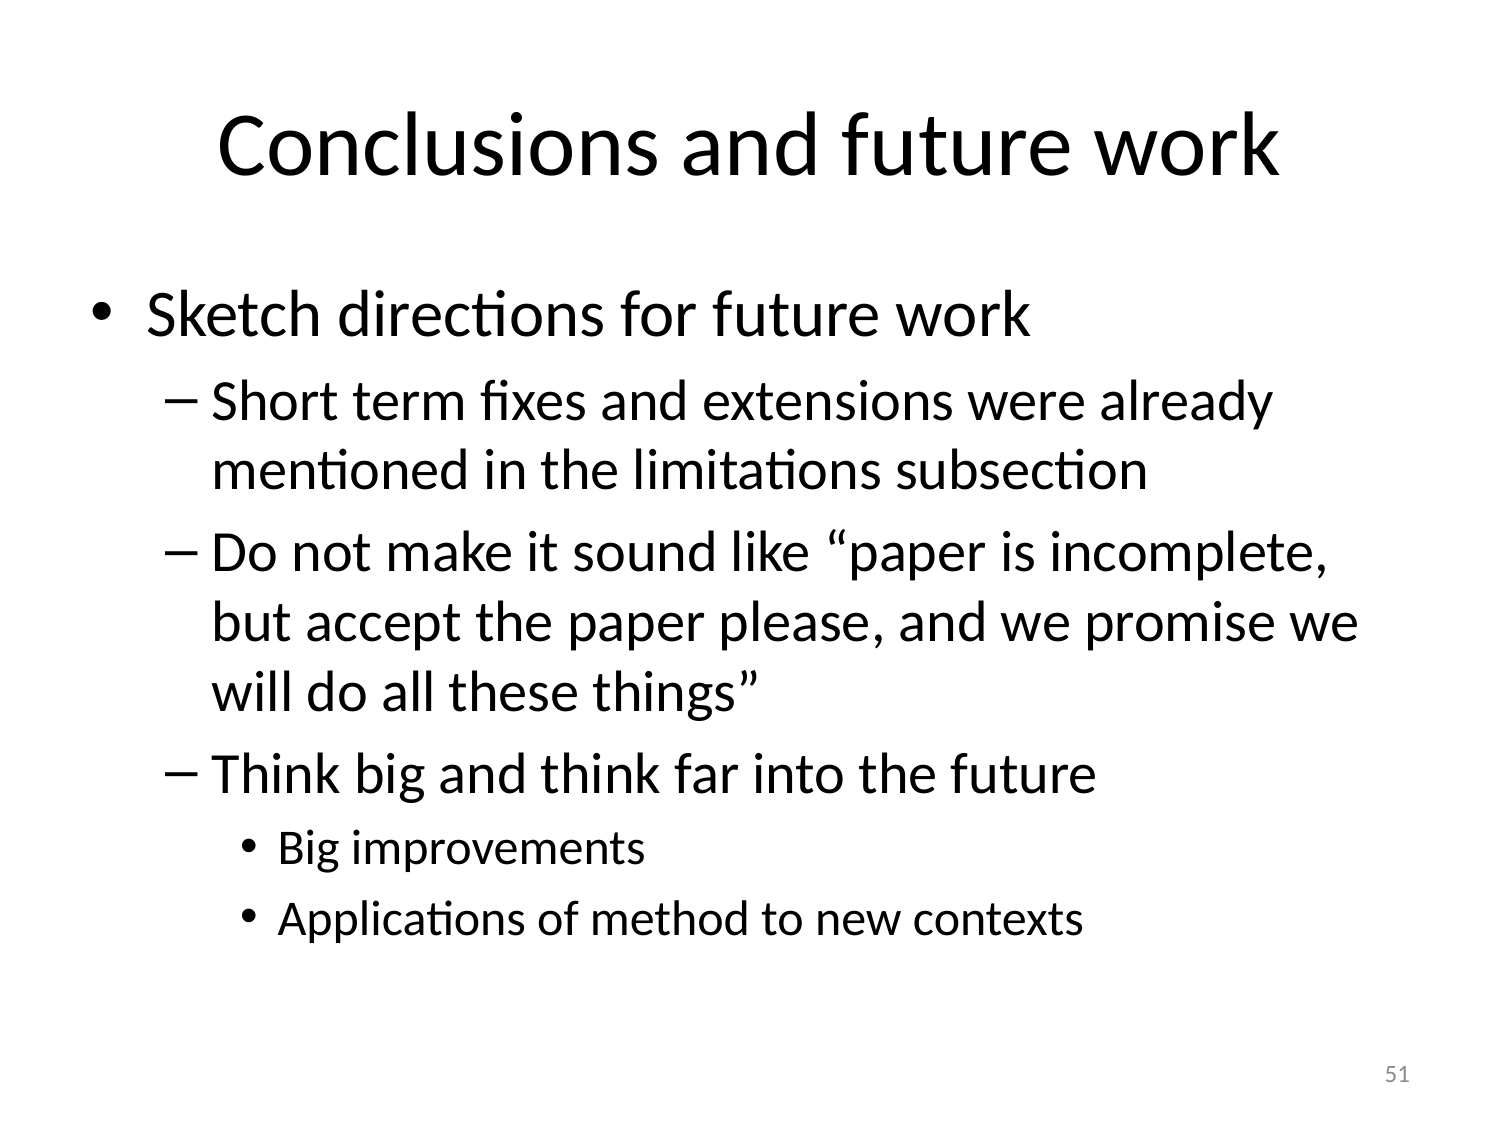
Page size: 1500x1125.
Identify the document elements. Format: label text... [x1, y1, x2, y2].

title Conclusions and future work [75, 45, 1425, 233]
slide_number 51 [1074, 1042, 1425, 1103]
list Sketch directions for future work Short term fixes and extensions were already mentioned in the limitations subsection Do not make it sound like “paper is incomplete, but accept the paper please, and we promise we will do all these things” Think big and think far into the future Big improvements Applications of method to new contexts [75, 262, 1425, 1005]
